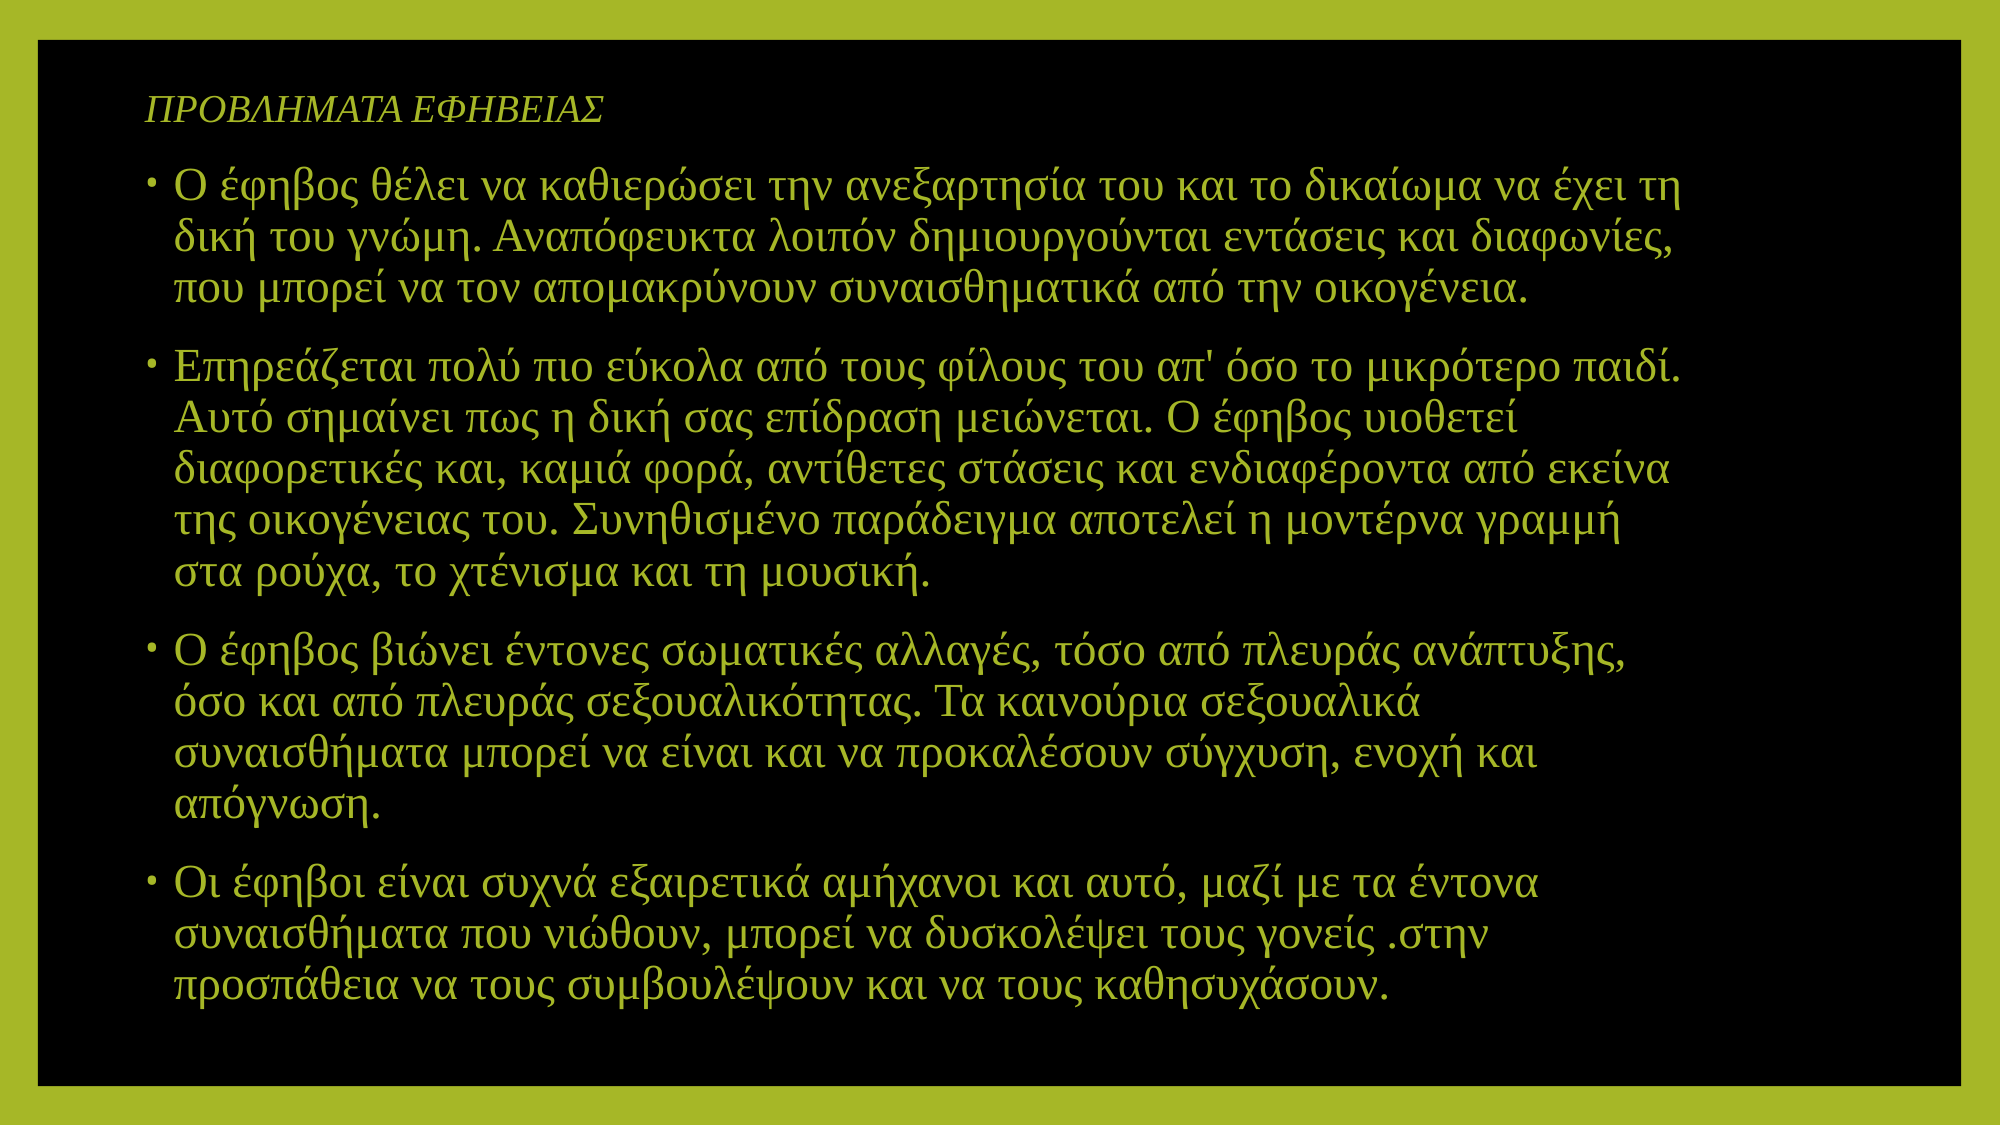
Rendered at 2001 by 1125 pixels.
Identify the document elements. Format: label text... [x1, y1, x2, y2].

list ΠΡΟΒΛΗΜΑΤΑ ΕΦΗΒΕΙΑΣ Ο έφηβος θέλει να καθιερώσει την ανεξαρτησία του και το δικαίωμα να έχει τη δική του γνώμη. Αναπόφευκτα λοιπόν δημιουργούνται εντάσεις και διαφωνίες, που μπορεί να τον απομακρύνουν συναισθηματικά από την οικογένεια. Επηρεάζεται πολύ πιο εύκολα από τους φίλους του απ' όσο το μικρότερο παιδί. Αυτό σημαίνει πως η δική σας επίδραση μειώνεται. Ο έφηβος υιοθετεί διαφορετικές και, καμιά φορά, αντίθετες στάσεις και ενδιαφέροντα από εκείνα της οικογένειας του. Συνηθισμένο παράδειγμα αποτελεί η μοντέρνα γραμμή στα ρούχα, το χτένισμα και τη μουσική. Ο έφηβος βιώνει έντονες σωματικές αλλαγές, τόσο από πλευράς ανάπτυξης, όσο και από πλευράς σεξουαλικότητας. Τα καινούρια σεξουαλικά συναισθήματα μπορεί να είναι και να προκαλέσουν σύγχυση, ενοχή και απόγνωση. Οι έφηβοι είναι συχνά εξαιρετικά αμήχανοι και αυτό, μαζί με τα έντονα συναισθήματα που νιώθουν, μπορεί να δυσκολέψει τους γονείς .στην προσπάθεια να τους συμβουλέψουν και να τους καθησυχάσουν. [122, 81, 1712, 1125]
text_box [0, 0, 2000, 1125]
text_box [36, 38, 1963, 1088]
